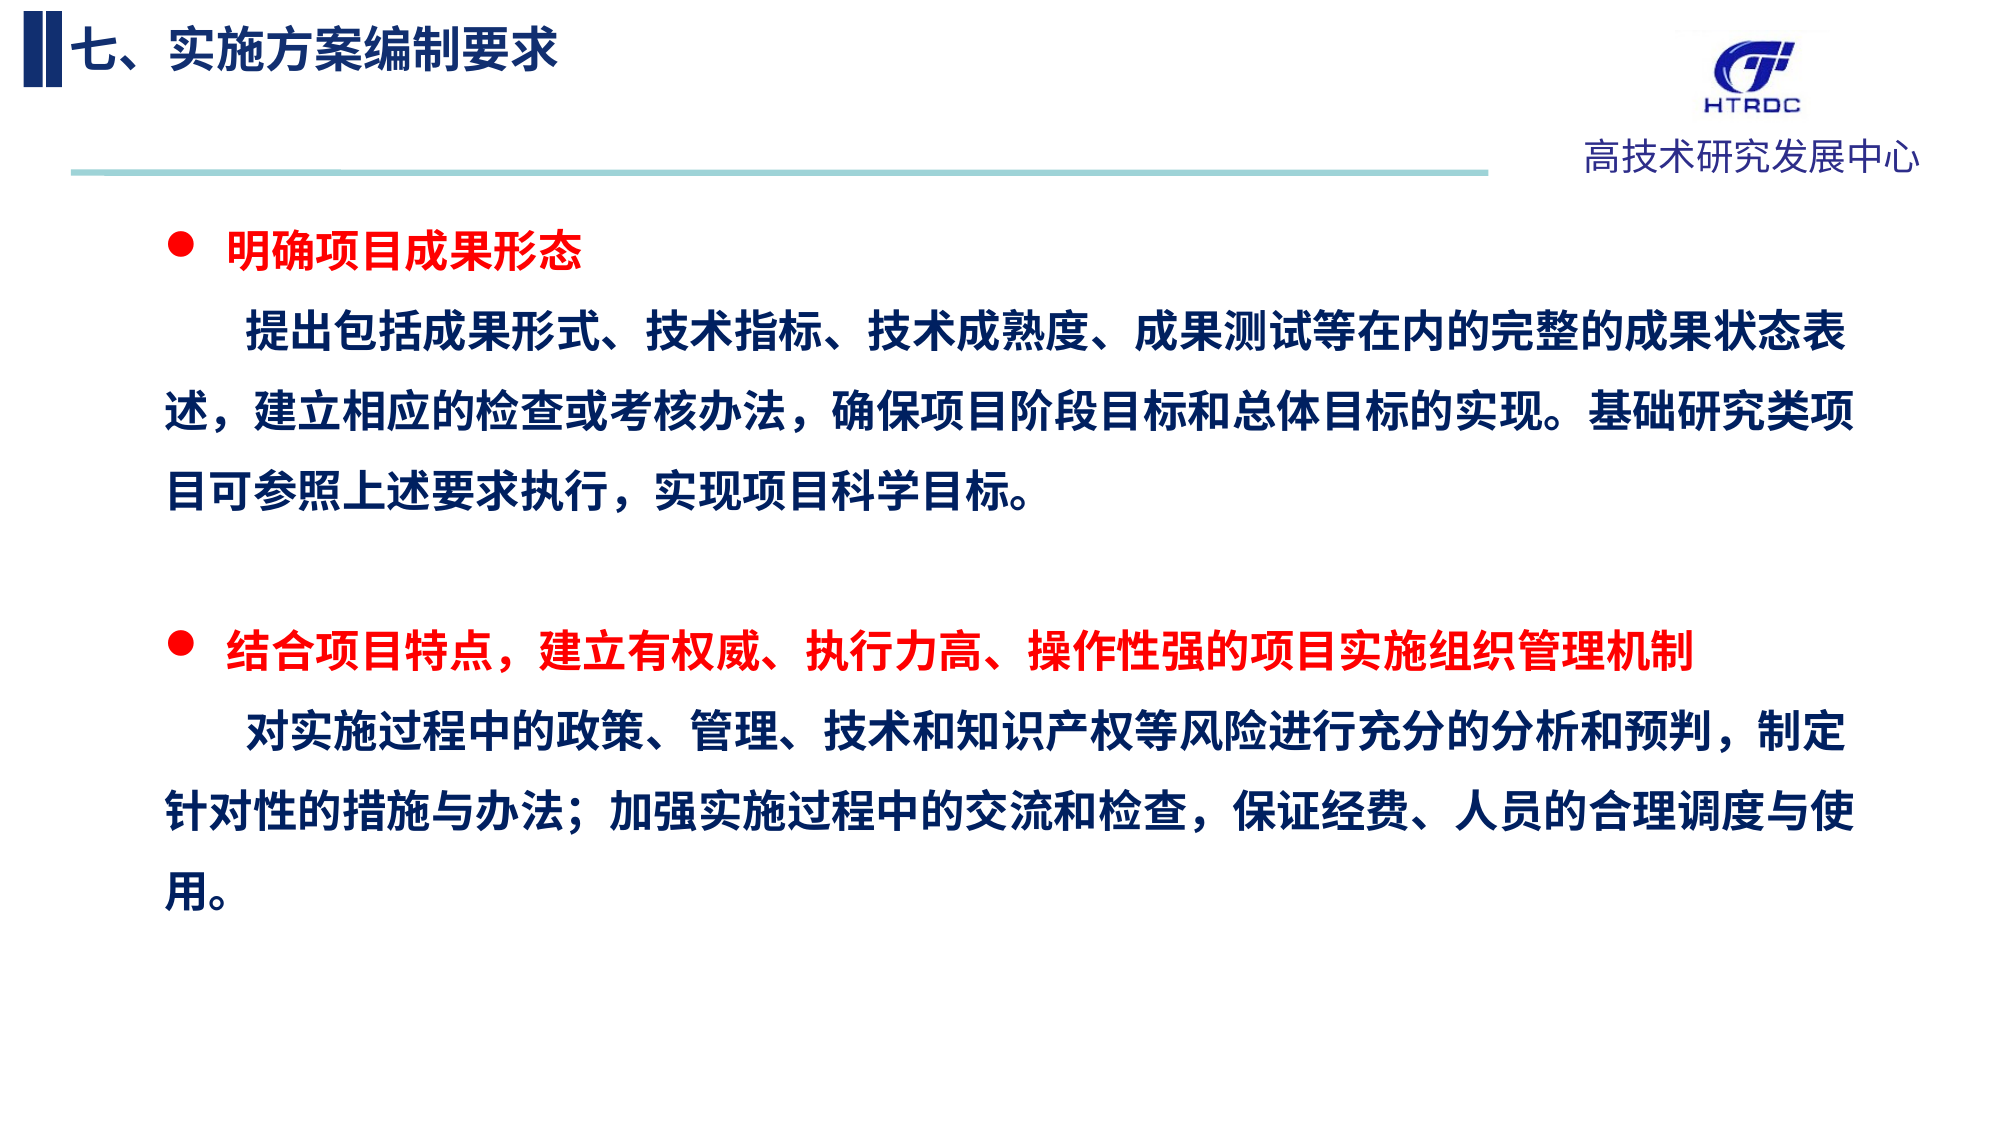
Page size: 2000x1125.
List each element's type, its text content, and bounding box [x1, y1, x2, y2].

text_box [44, 9, 64, 89]
text_box 七、实施方案编制要求 [64, 11, 622, 85]
picture [1675, 30, 1830, 124]
text_box 明确项目成果形态 提出包括成果形式、技术指标、技术成熟度、成果测试等在内的完整的成果状态表述，建立相应的检查或考核办法，确保项目阶段目标和总体目标的实现。基础研究类项目可参照上述要求执行，实现项目科学目标。 结合项目特点，建立有权威、执行力高、操作性强的项目实施组织管理机制 对实施过程中的政策、管理、技术和知识产权等风险进行充分的分析和预判，制定针对性的措施与办法；加强实施过程中的交流和检查，保证经费、人员的合理调度与使用。 [149, 188, 1882, 924]
text_box [22, 9, 44, 89]
